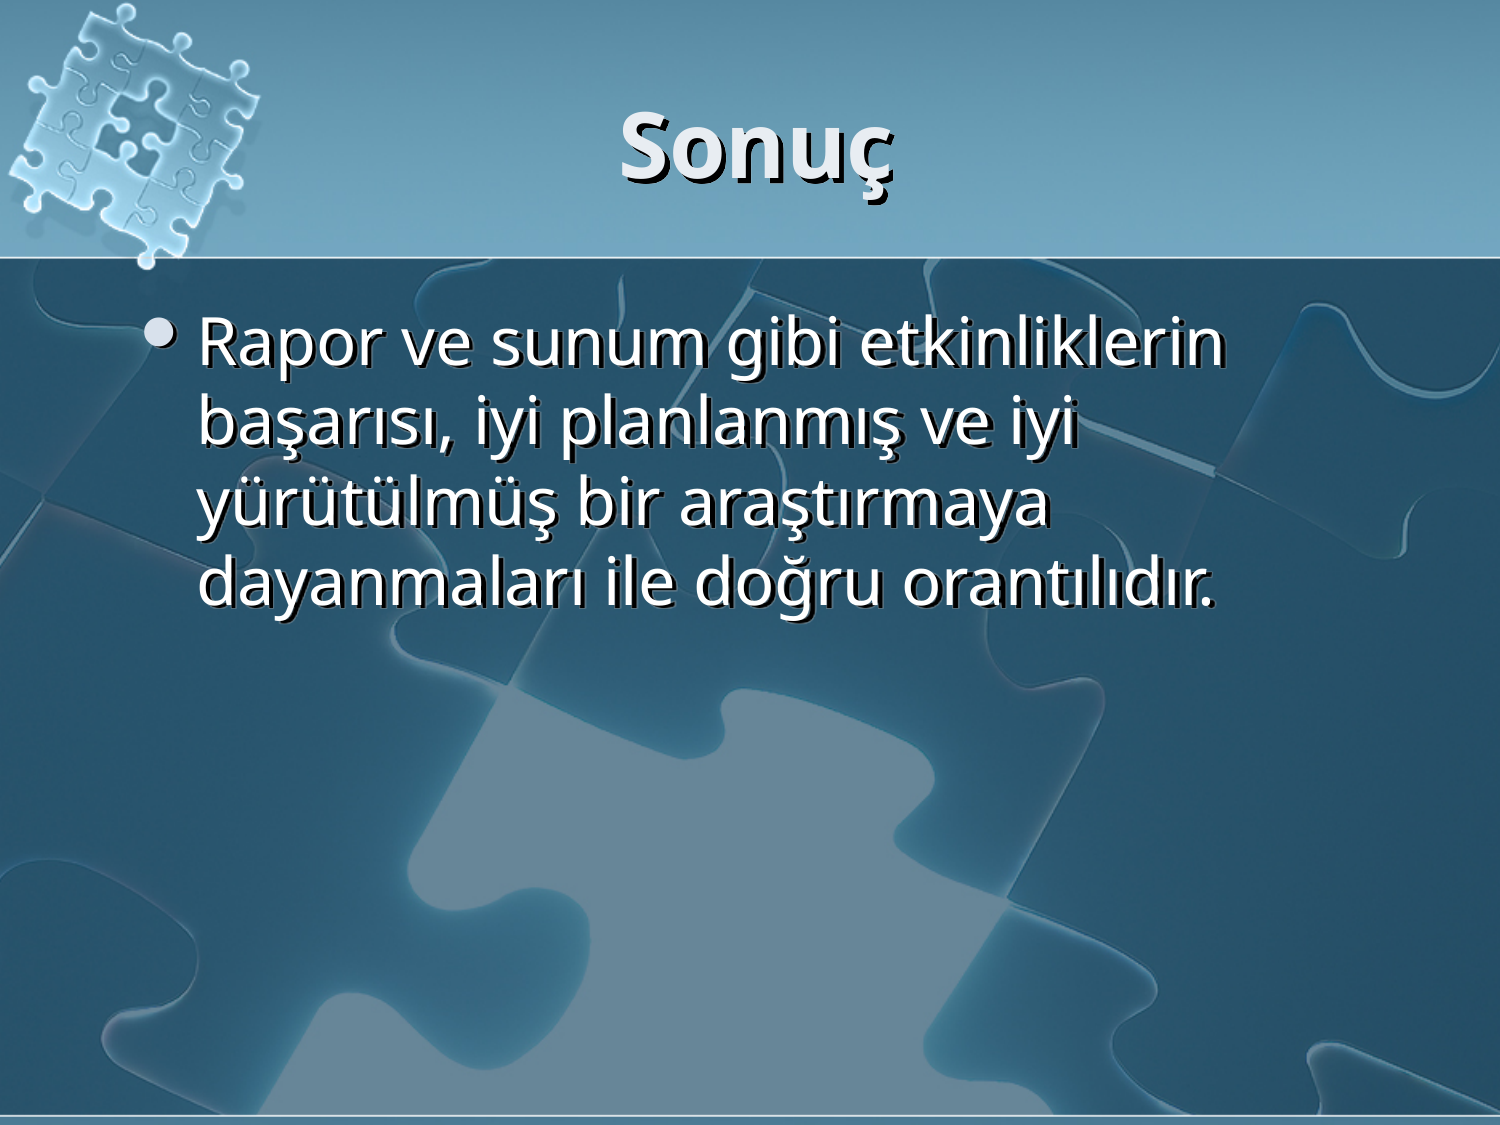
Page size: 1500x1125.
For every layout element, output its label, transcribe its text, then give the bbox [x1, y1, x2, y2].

list Rapor ve sunum gibi etkinliklerin başarısı, iyi planlanmış ve iyi yürütülmüş bir araştırmaya dayanmaları ile doğru orantılıdır. [125, 290, 1388, 1071]
title Sonuç [125, 54, 1388, 230]
picture [0, 0, 1500, 1125]
